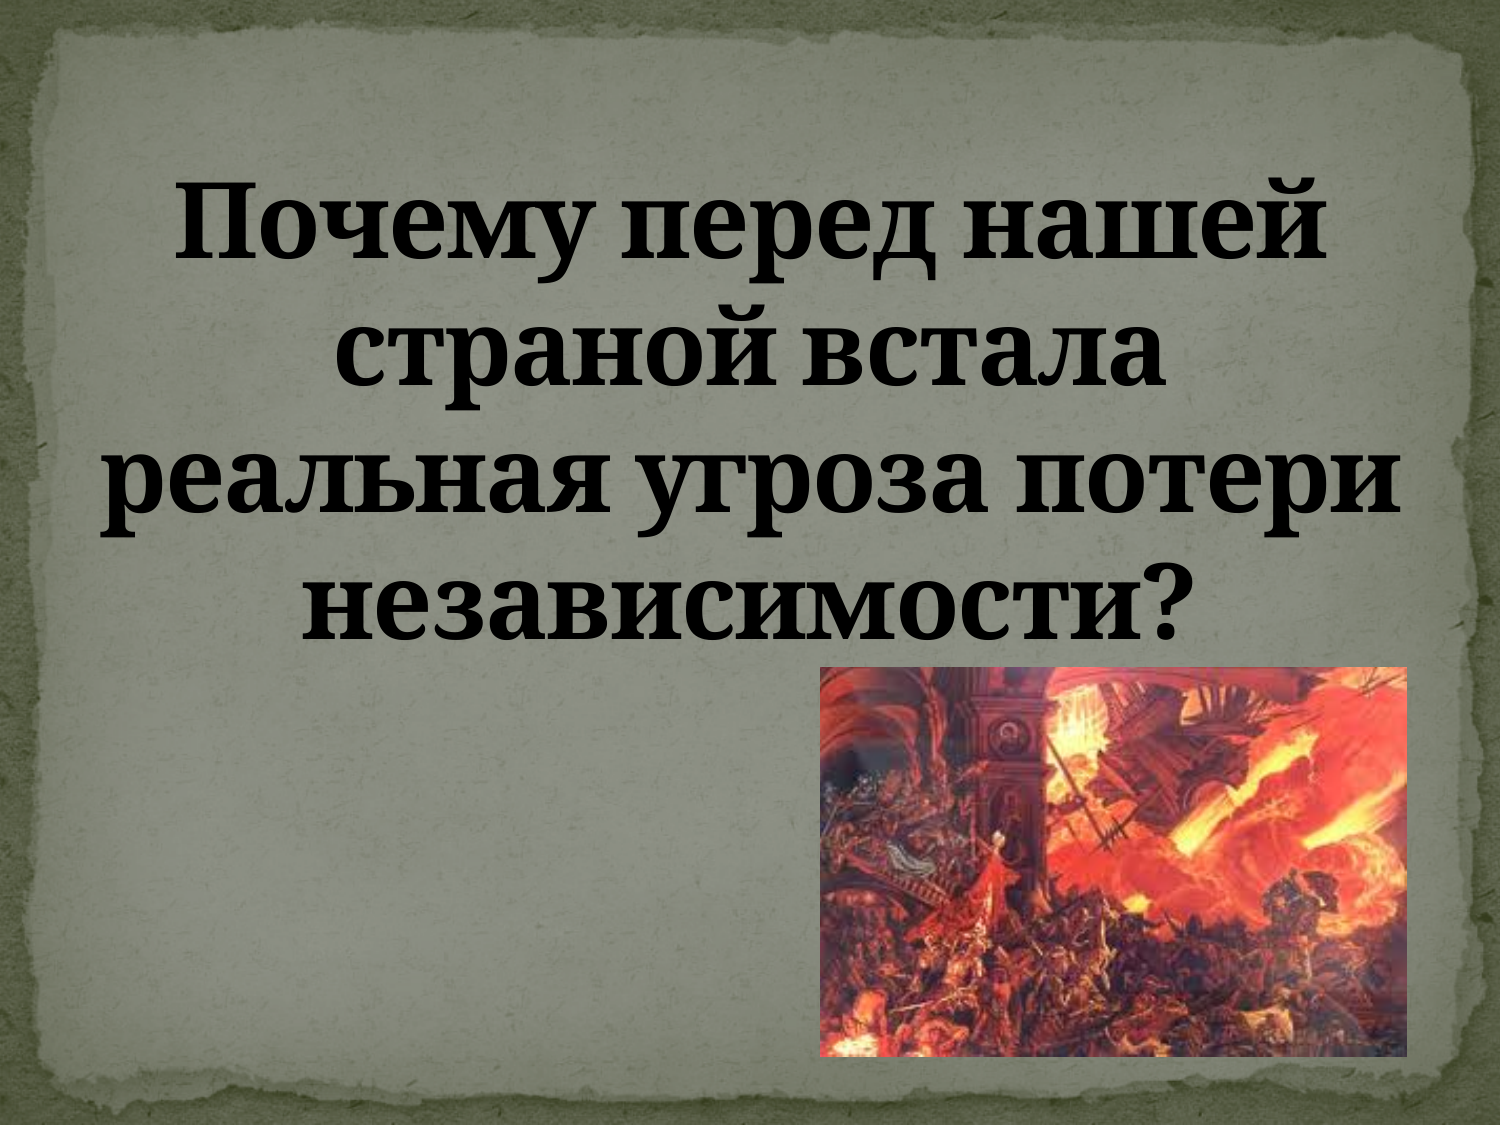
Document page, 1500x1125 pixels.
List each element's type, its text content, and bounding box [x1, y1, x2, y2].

title Почему перед нашей страной встала реальная угроза потери независимости? [74, 24, 1425, 668]
picture [820, 667, 1407, 1057]
